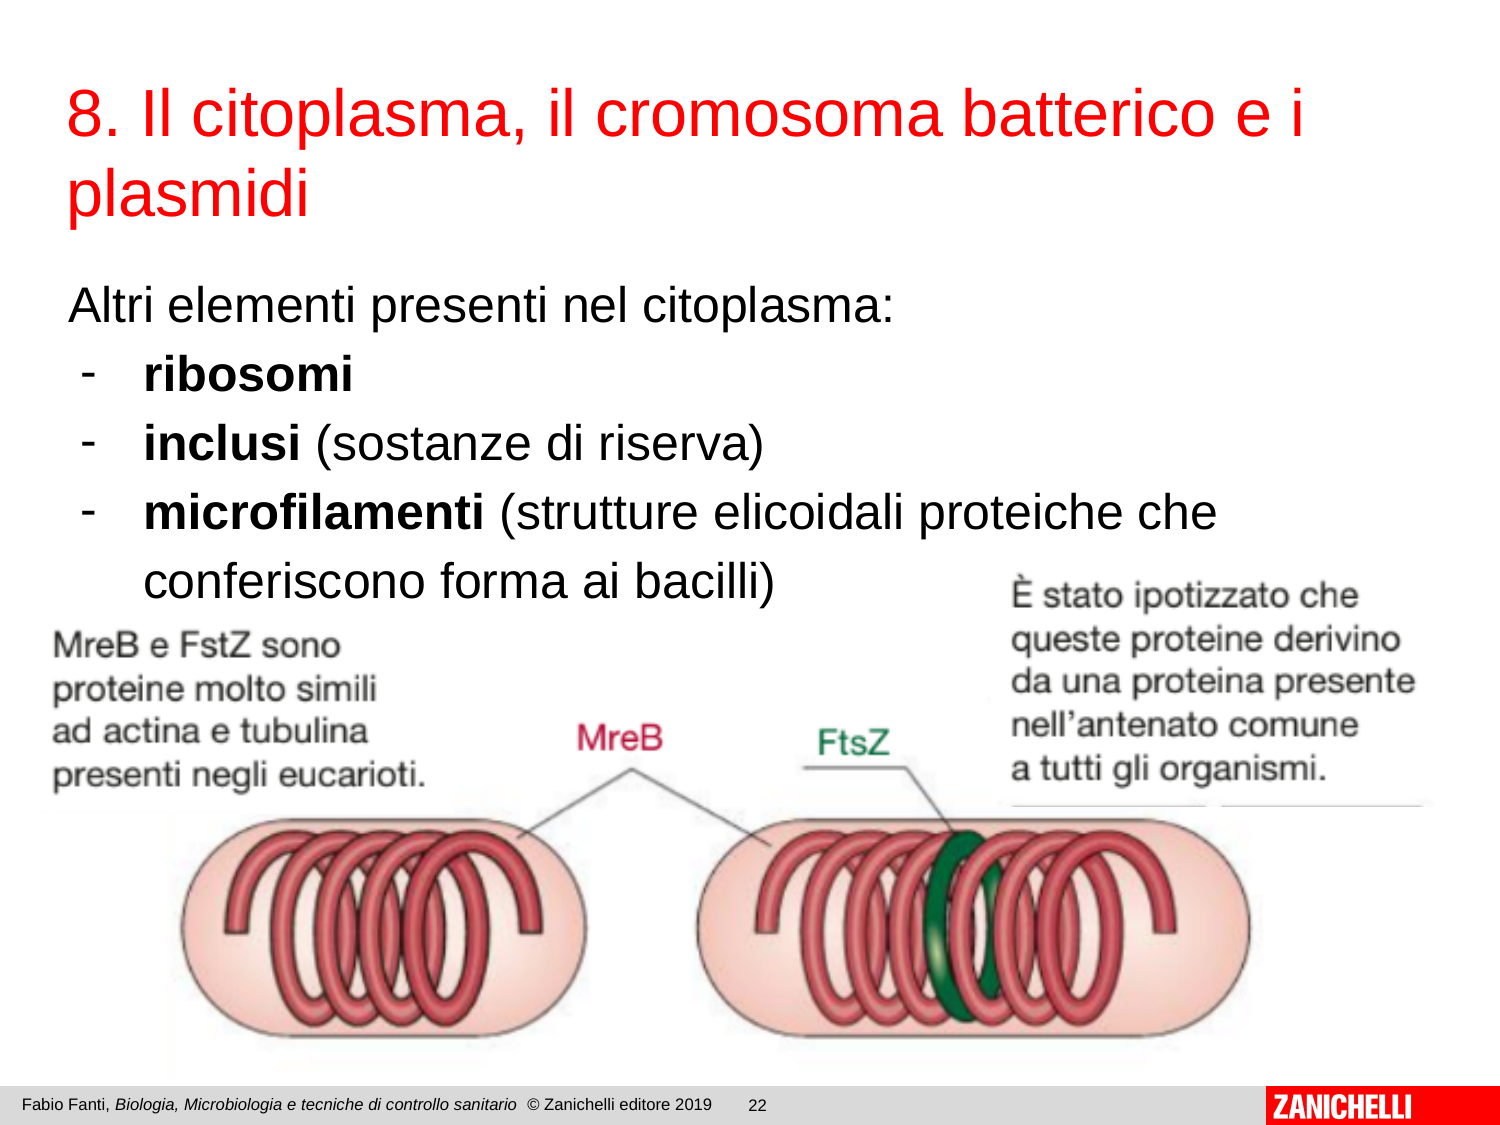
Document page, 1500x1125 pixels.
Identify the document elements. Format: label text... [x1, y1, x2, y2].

picture [34, 562, 1435, 1079]
text_box Altri elementi presenti nel citoplasma: ribosomi inclusi (sostanze di riserva) microfilamenti (strutture elicoidali proteiche che conferiscono forma ai bacilli) [53, 248, 1500, 630]
picture [1266, 1086, 1500, 1125]
text_box 8. Il citoplasma, il cromosoma batterico e i plasmidi [53, 62, 1500, 208]
